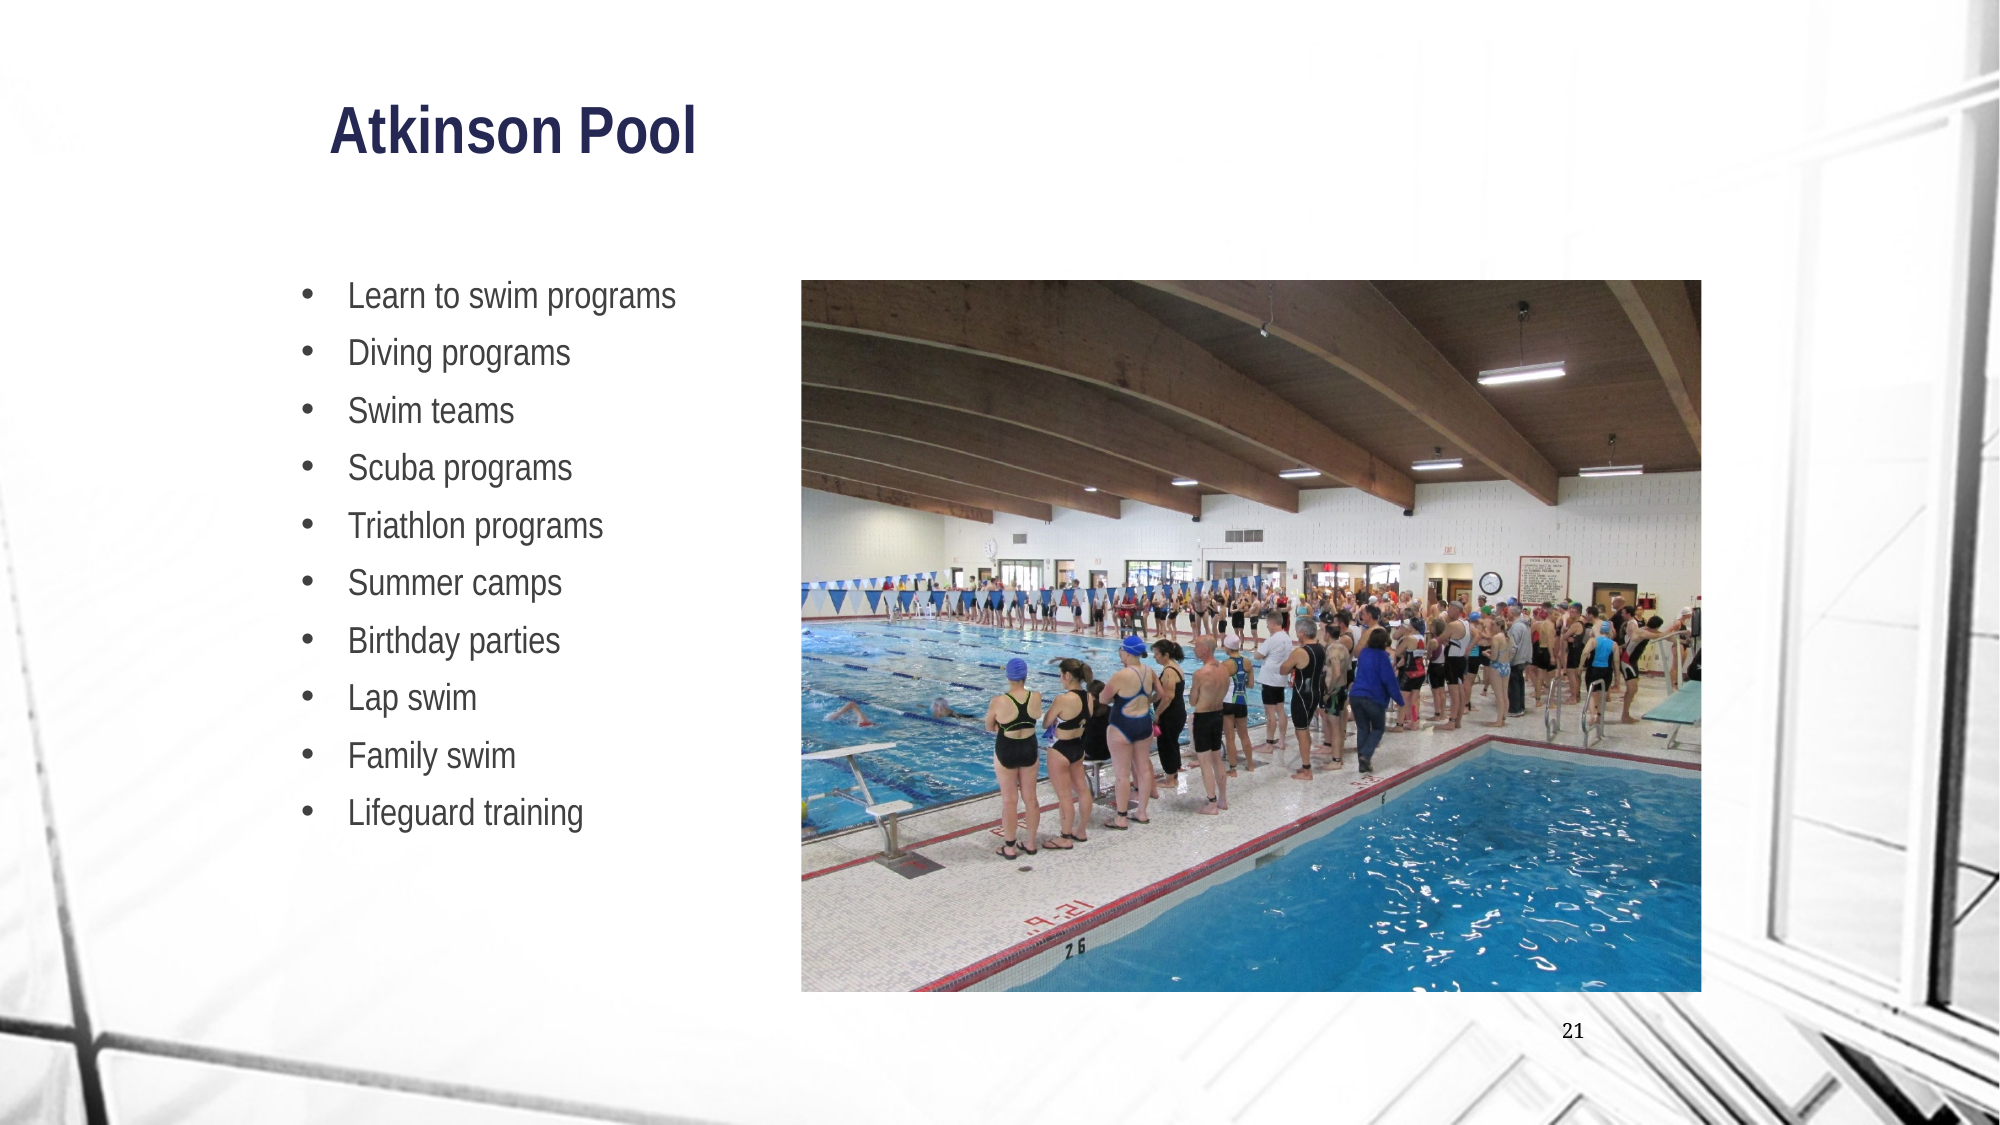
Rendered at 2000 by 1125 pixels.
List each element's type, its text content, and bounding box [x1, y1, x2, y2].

picture [0, 0, 2000, 1125]
title Atkinson Pool [314, 75, 1538, 174]
text_box Learn to swim programs Diving programs Swim teams Scuba programs Triathlon programs Summer camps Birthday parties Lap swim Family swim Lifeguard training [286, 263, 817, 924]
slide_number 21 [1399, 1009, 1600, 1055]
